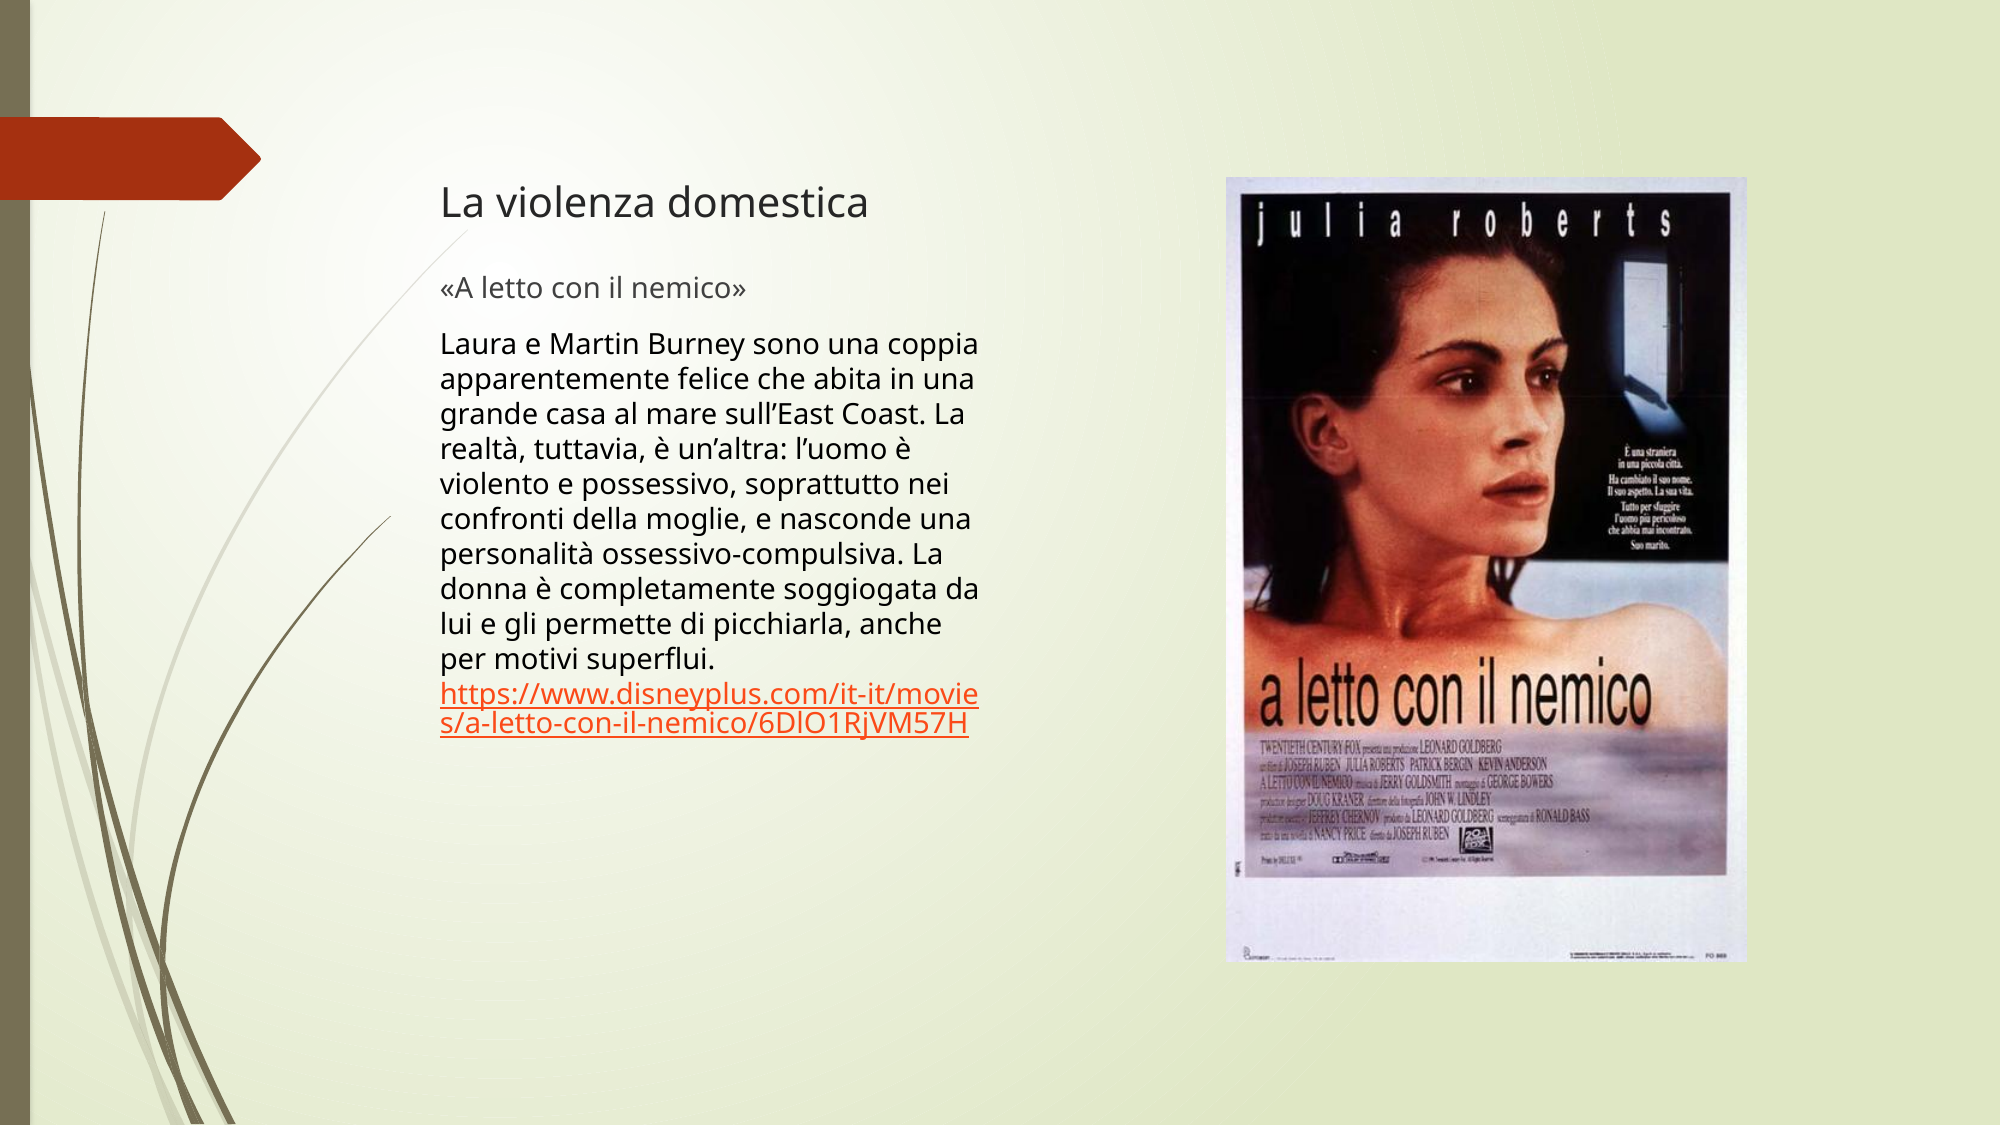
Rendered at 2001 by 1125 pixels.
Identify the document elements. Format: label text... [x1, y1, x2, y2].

title La violenza domestica [424, 73, 1000, 234]
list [1226, 177, 1747, 962]
list «A letto con il nemico» Laura e Martin Burney sono una coppia apparentemente felice che abita in una grande casa al mare sull’East Coast. La realtà, tuttavia, è un’altra: l’uomo è violento e possessivo, soprattutto nei confronti della moglie, e nasconde una personalità ossessivo-compulsiva. La donna è completamente soggiogata da lui e gli permette di picchiarla, anche per motivi superflui. https://www.disneyplus.com/it-it/movies/a-letto-con-il-nemico/6DlO1RjVM57H [424, 262, 1000, 962]
